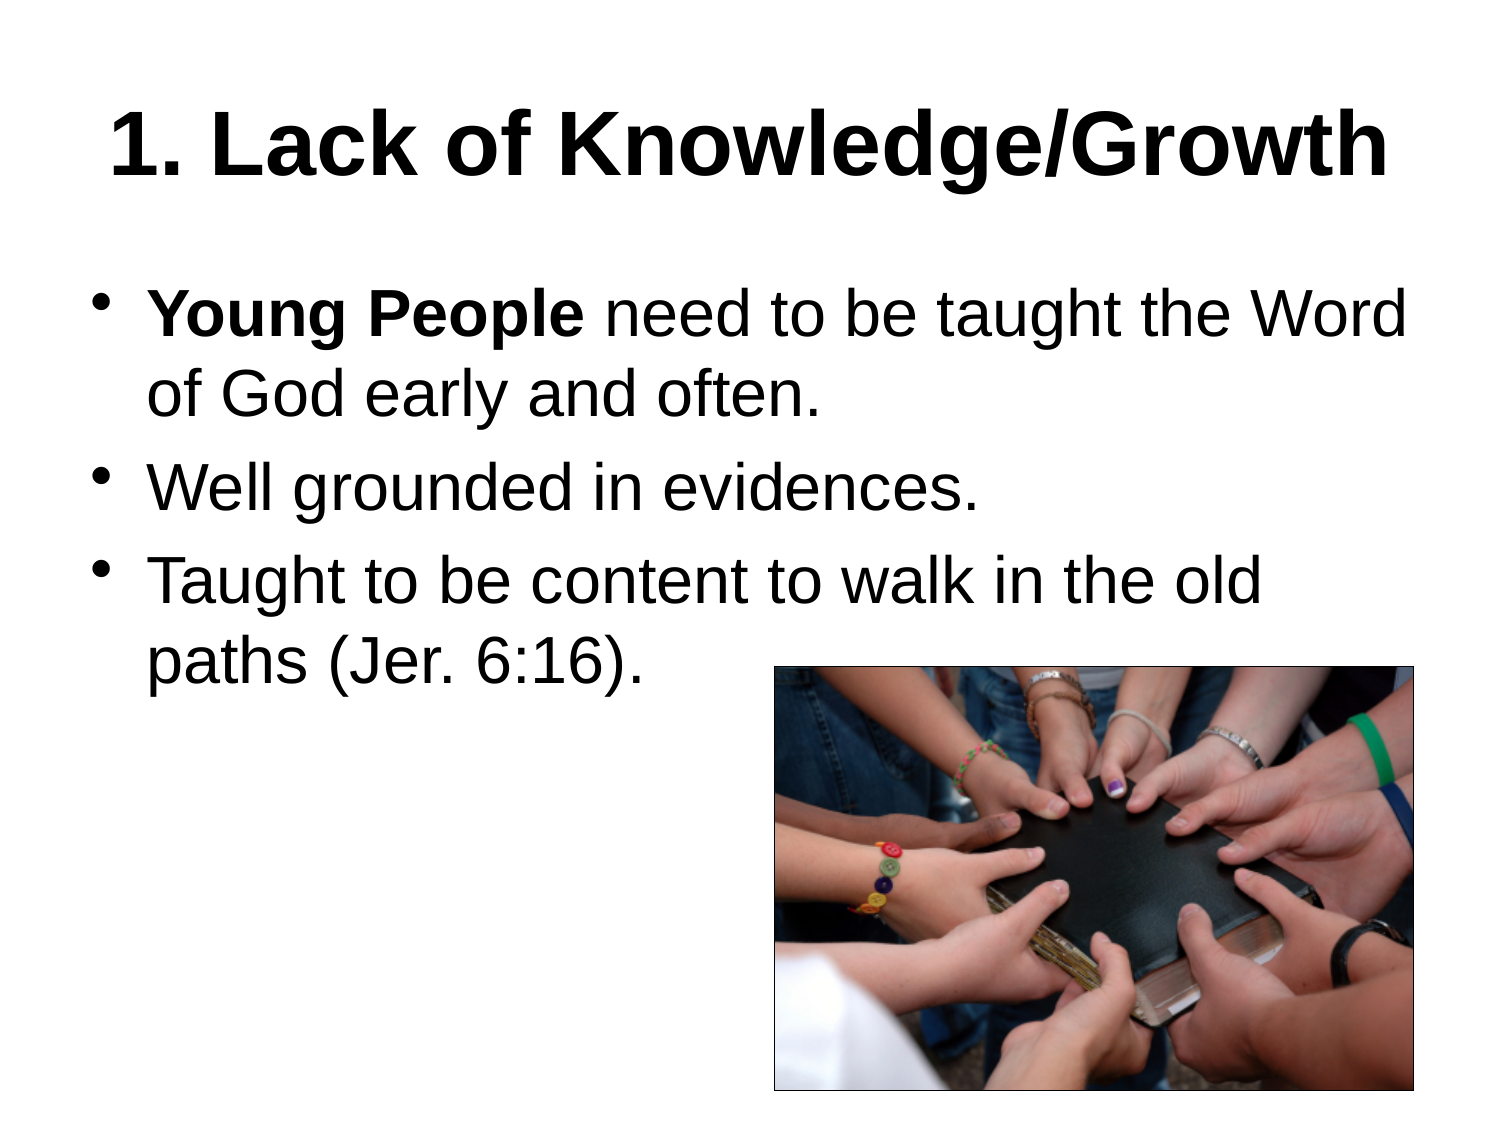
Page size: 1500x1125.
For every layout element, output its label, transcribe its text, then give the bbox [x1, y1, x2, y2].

title 1. Lack of Knowledge/Growth [75, 45, 1425, 233]
picture [774, 666, 1415, 1091]
list Young People need to be taught the Word of God early and often. Well grounded in evidences. Taught to be content to walk in the old paths (Jer. 6:16). [75, 262, 1425, 1005]
